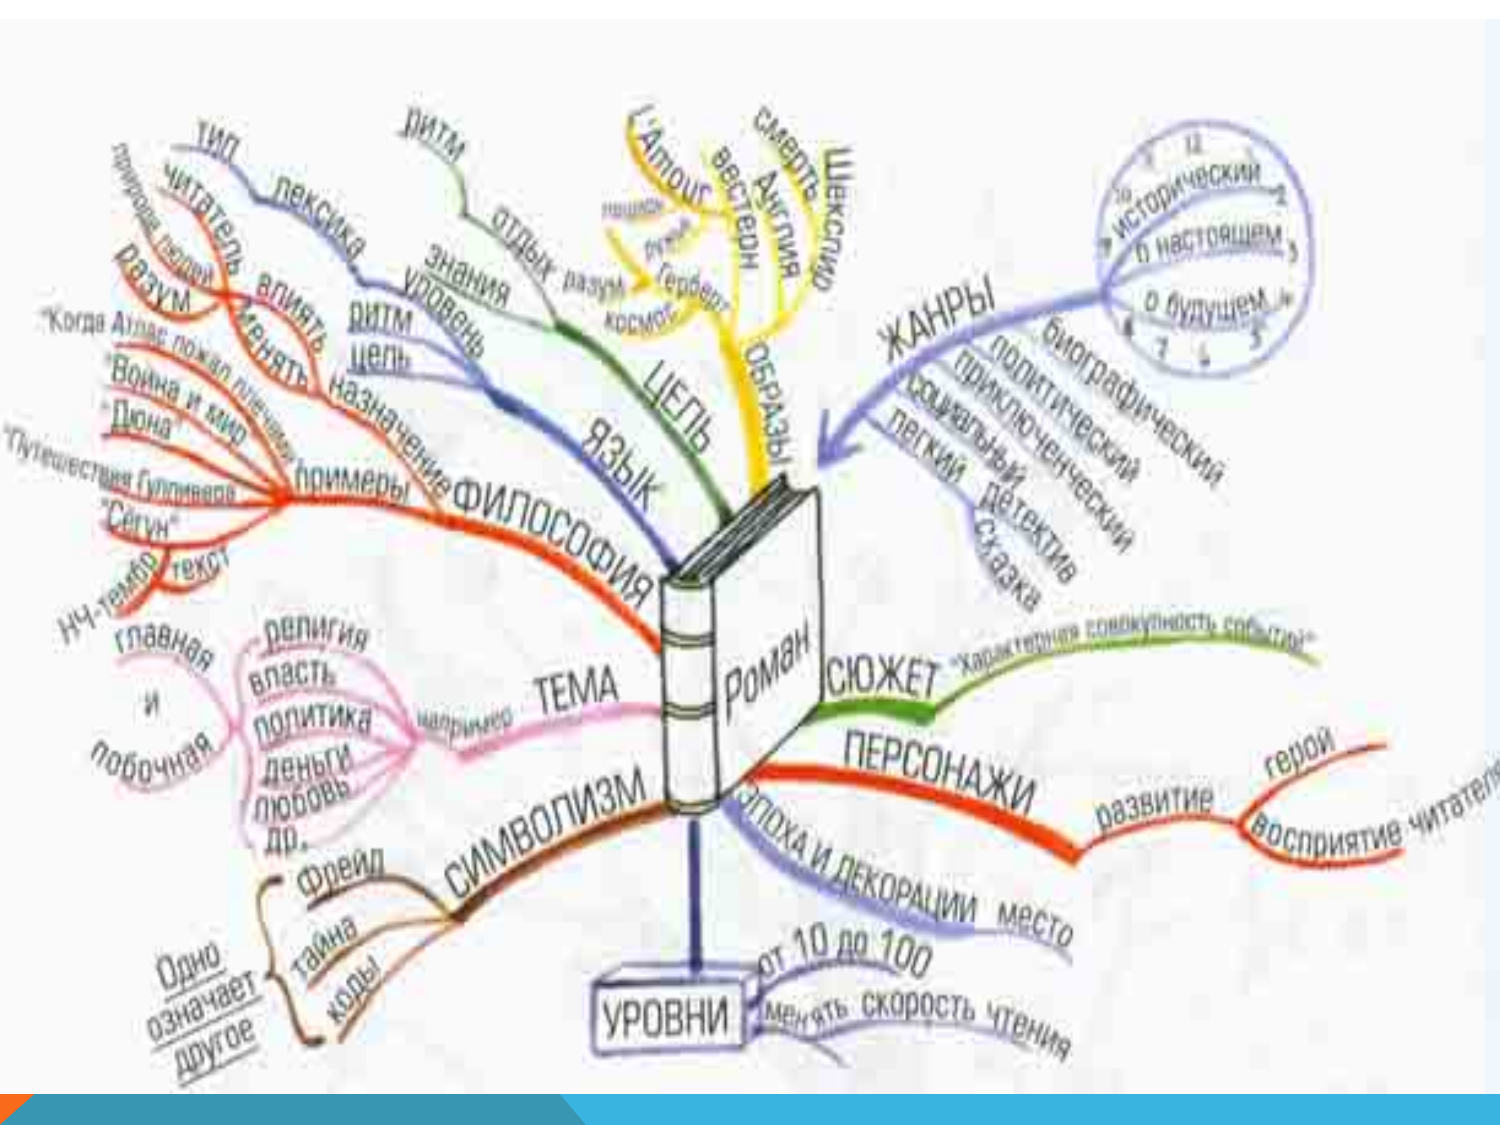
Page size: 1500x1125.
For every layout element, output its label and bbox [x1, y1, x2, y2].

list [0, 18, 1500, 1095]
